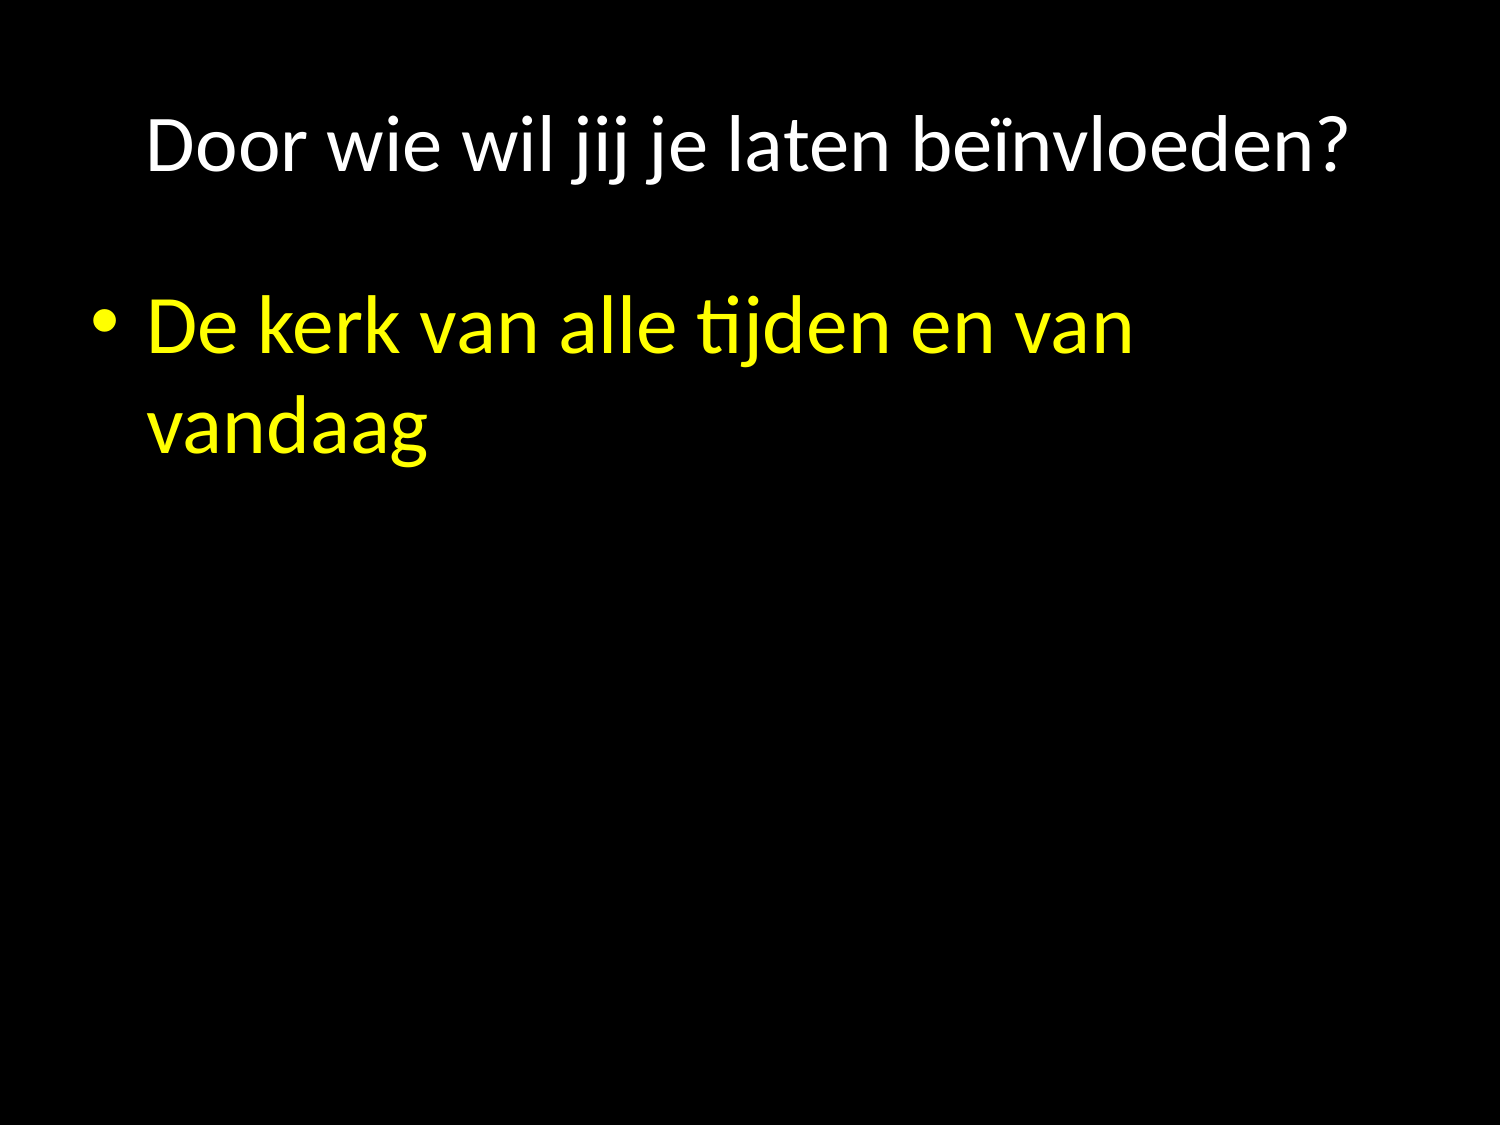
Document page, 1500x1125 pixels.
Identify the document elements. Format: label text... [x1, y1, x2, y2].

list De kerk van alle tijden en van vandaag [75, 262, 1425, 1005]
title Door wie wil jij je laten beïnvloeden? [75, 45, 1425, 233]
